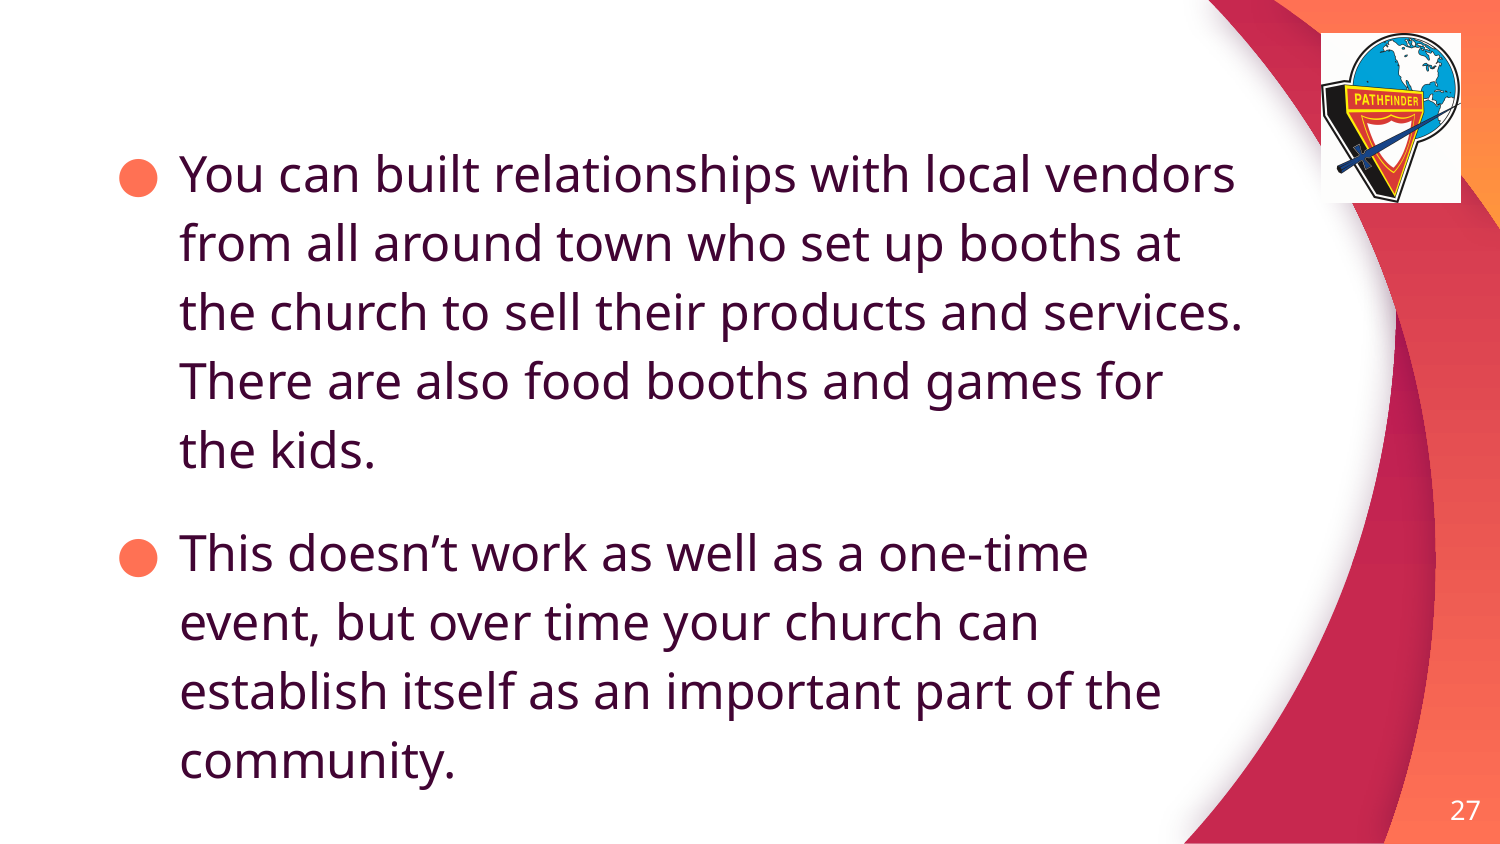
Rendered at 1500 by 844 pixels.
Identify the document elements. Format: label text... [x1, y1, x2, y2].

list You can built relationships with local vendors from all around town who set up booths at the church to sell their products and services. There are also food booths and games for the kids. This doesn’t work as well as a one-time event, but over time your church can establish itself as an important part of the community. [104, 133, 1247, 767]
slide_number 27 [1391, 779, 1482, 844]
picture [1321, 33, 1462, 203]
